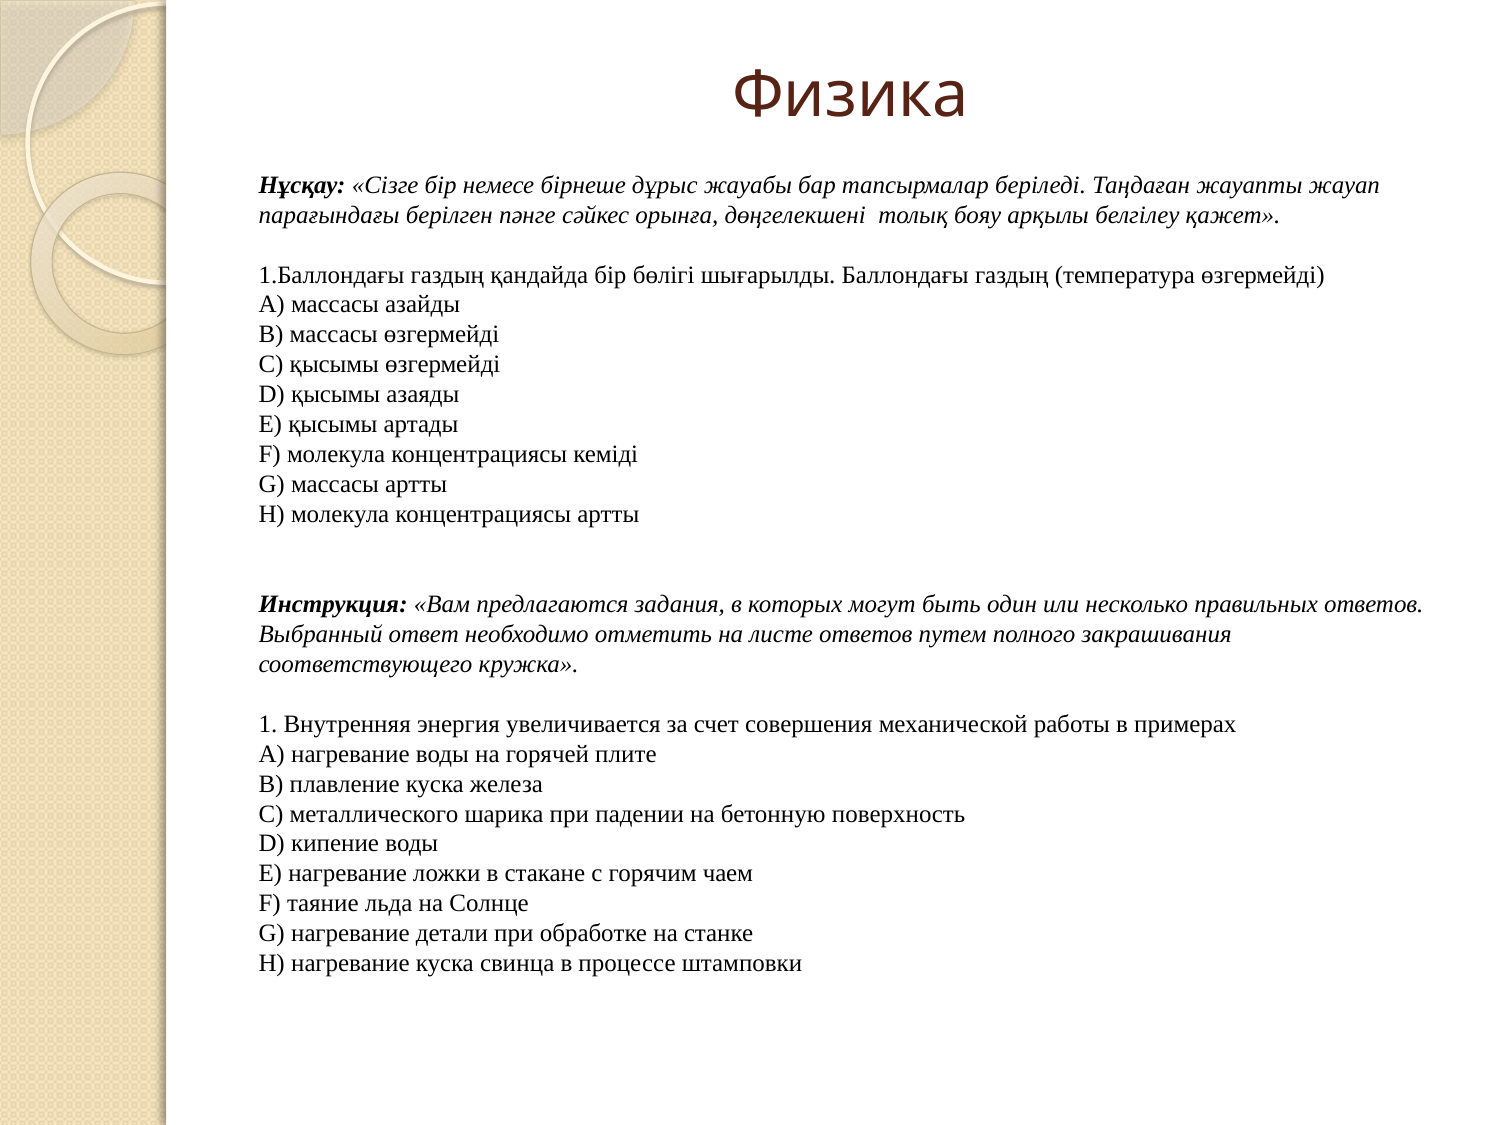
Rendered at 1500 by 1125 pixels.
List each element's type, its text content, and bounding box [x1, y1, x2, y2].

title Физика [235, 45, 1466, 138]
list Нұсқау: «Сізге бір немесе бірнеше дұрыс жауабы бар тапсырмалар беріледі. Таңдаған жауапты жауап парағындағы берілген пәнге сәйкес орынға, дөңгелекшені толық бояу арқылы белгілеу қажет». 1.Баллондағы газдың қандайда бір бөлігі шығарылды. Баллондағы газдың (температура өзгермейді) A) массасы азайды B) массасы өзгермейді C) қысымы өзгермейді D) қысымы азаяды E) қысымы артады F) молекула концентрациясы кеміді G) массасы артты H) молекула концентрациясы артты Инструкция: «Вам предлагаются задания, в которых могут быть один или несколько правильных ответов. Выбранный ответ необходимо отметить на листе ответов путем полного закрашивания соответствующего кружка». 1. Внутренняя энергия увеличивается за счет совершения механической работы в примерах A) нагревание воды на горячей плите B) плавление куска железа C) металлического шарика при падении на бетонную поверхность D) кипение воды E) нагревание ложки в стакане с горячим чаем F) таяние льда на Солнце G) нагревание детали при обработке на станке H) нагревание куска свинца в процессе штамповки [230, 160, 1459, 1024]
